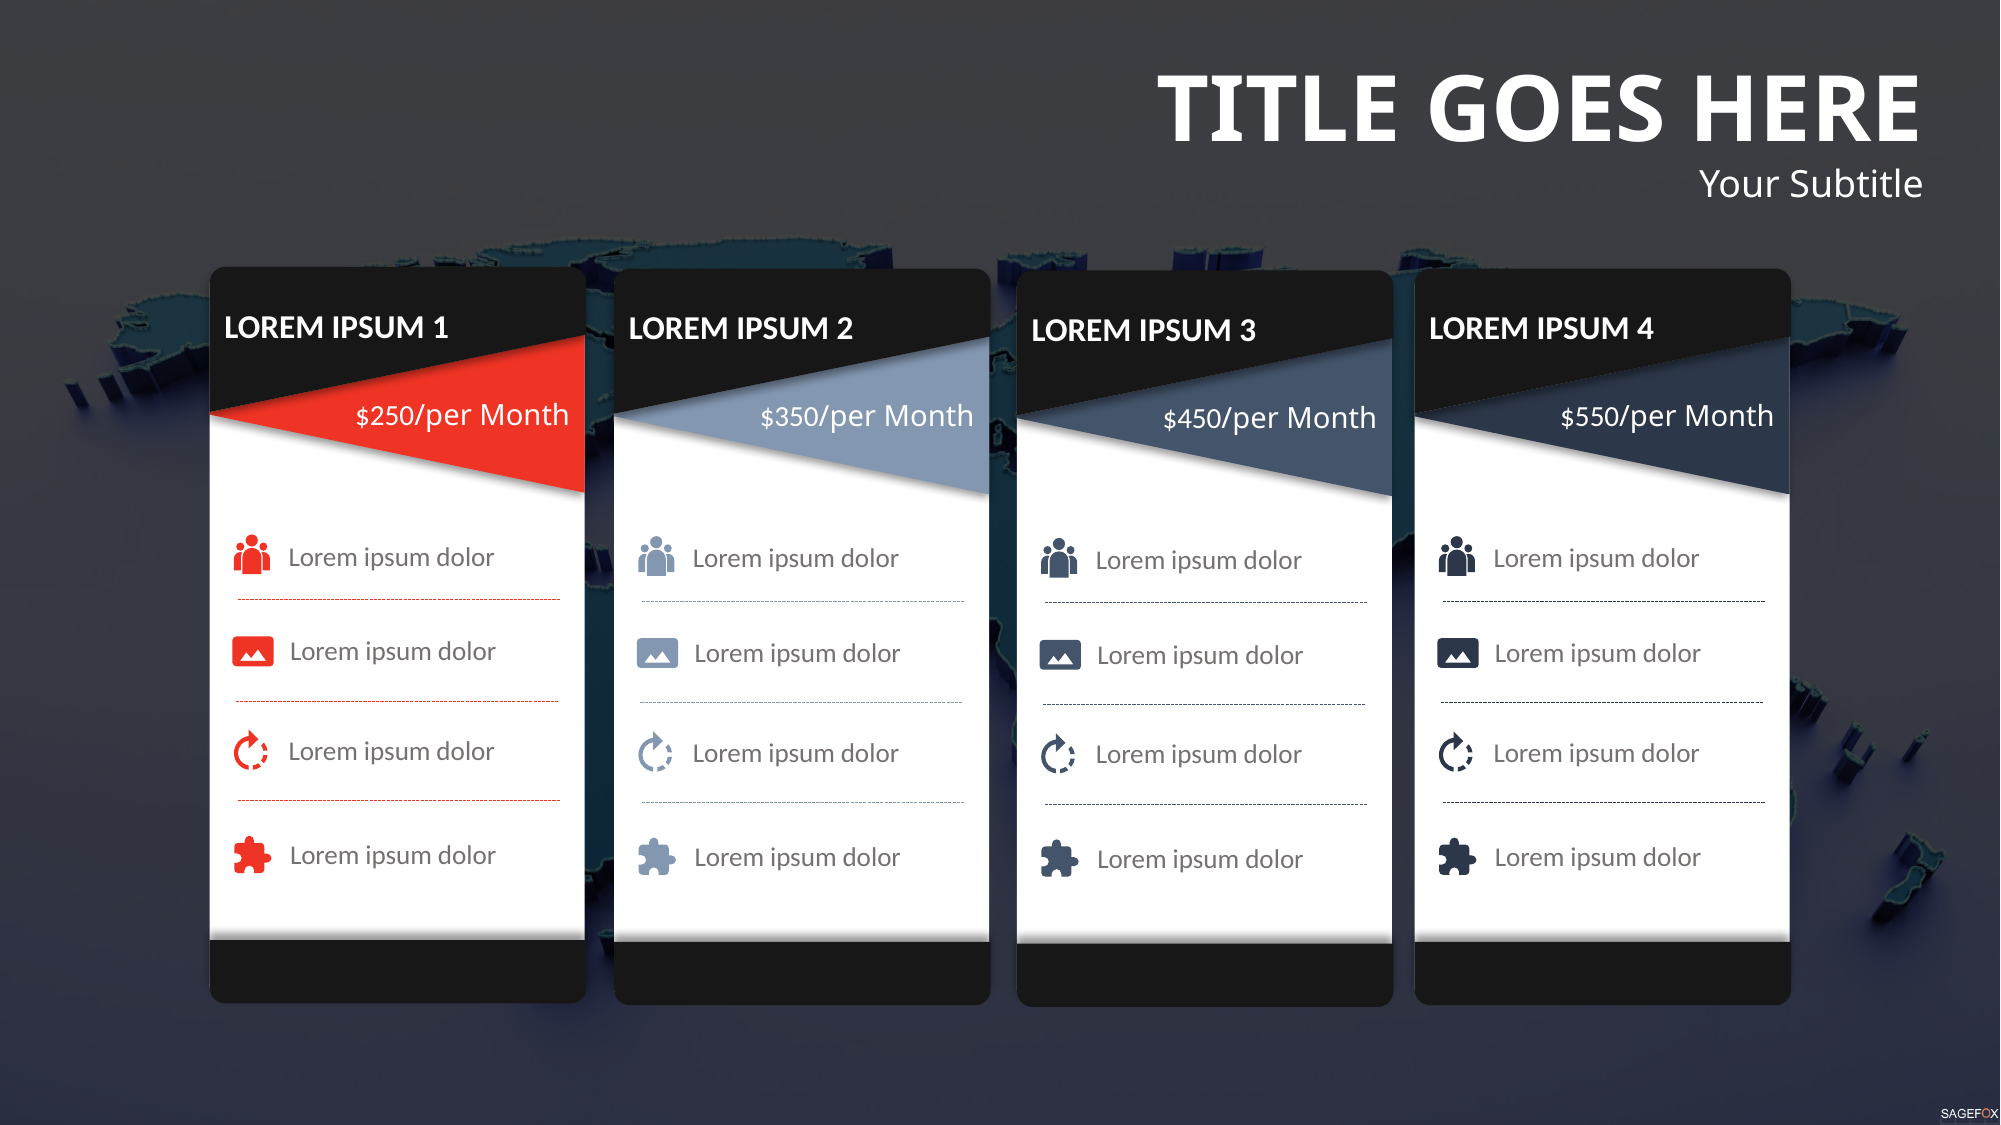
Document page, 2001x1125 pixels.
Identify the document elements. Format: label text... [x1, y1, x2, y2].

text_box Lorem ipsum dolor [678, 533, 990, 581]
text_box [1041, 537, 1078, 578]
text_box [208, 427, 586, 929]
text_box [1015, 429, 1393, 932]
text_box [638, 731, 663, 772]
text_box Lorem ipsum dolor [1480, 832, 1792, 880]
text_box $250/per Month [323, 412, 585, 439]
text_box [232, 636, 274, 667]
text_box Lorem ipsum dolor [1082, 629, 1394, 677]
text_box [613, 428, 991, 930]
text_box [1413, 940, 1793, 1007]
text_box [1438, 536, 1475, 576]
text_box [1466, 756, 1473, 766]
text_box [234, 835, 272, 874]
text_box [613, 940, 992, 1007]
text_box [665, 756, 673, 766]
text_box [1015, 942, 1395, 1008]
text_box [634, 414, 991, 496]
text_box Lorem ipsum dolor [1480, 627, 1792, 676]
text_box [252, 763, 262, 770]
text_box [1037, 416, 1393, 498]
text_box Lorem ipsum dolor [275, 830, 587, 878]
text_box [636, 638, 679, 668]
text_box Lorem ipsum dolor [1081, 535, 1392, 583]
text_box Lorem ipsum dolor [678, 727, 990, 775]
picture [0, 0, 2001, 1125]
text_box [1068, 746, 1075, 755]
text_box Lorem ipsum dolor [273, 725, 585, 773]
text_box [1438, 731, 1464, 772]
text_box [665, 744, 673, 753]
text_box [233, 534, 270, 575]
text_box [233, 729, 259, 770]
text_box [638, 837, 676, 875]
text_box [1041, 733, 1066, 774]
text_box [1068, 758, 1075, 767]
text_box [208, 939, 588, 1005]
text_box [1016, 270, 1394, 416]
text_box [1060, 766, 1069, 774]
text_box Lorem ipsum dolor [1082, 834, 1394, 882]
text_box [1439, 837, 1477, 875]
text_box Lorem ipsum dolor [1478, 533, 1790, 581]
text_box [225, 412, 586, 494]
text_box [209, 266, 587, 412]
text_box [1457, 765, 1467, 772]
text_box [261, 742, 268, 751]
text_box [1039, 639, 1081, 670]
text_box [638, 536, 675, 576]
text_box [657, 765, 666, 772]
text_box [1413, 428, 1791, 931]
text_box Lorem ipsum dolor [273, 531, 585, 579]
text_box Lorem ipsum dolor [1478, 727, 1790, 775]
text_box $350/per Month [728, 414, 990, 440]
text_box [1435, 414, 1791, 496]
text_box Lorem ipsum dolor [679, 832, 991, 880]
text_box TITLE GOES HERE Your Subtitle [1035, 42, 1939, 212]
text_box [1414, 268, 1792, 414]
text_box $450/per Month [1131, 416, 1392, 442]
text_box [1041, 839, 1079, 877]
text_box $550/per Month [1528, 414, 1790, 440]
text_box [261, 755, 268, 764]
text_box Lorem ipsum dolor [679, 627, 991, 676]
text_box [1437, 638, 1479, 668]
text_box [1466, 744, 1473, 753]
text_box Lorem ipsum dolor [275, 626, 587, 674]
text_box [614, 268, 991, 414]
text_box Lorem ipsum dolor [1081, 729, 1392, 777]
